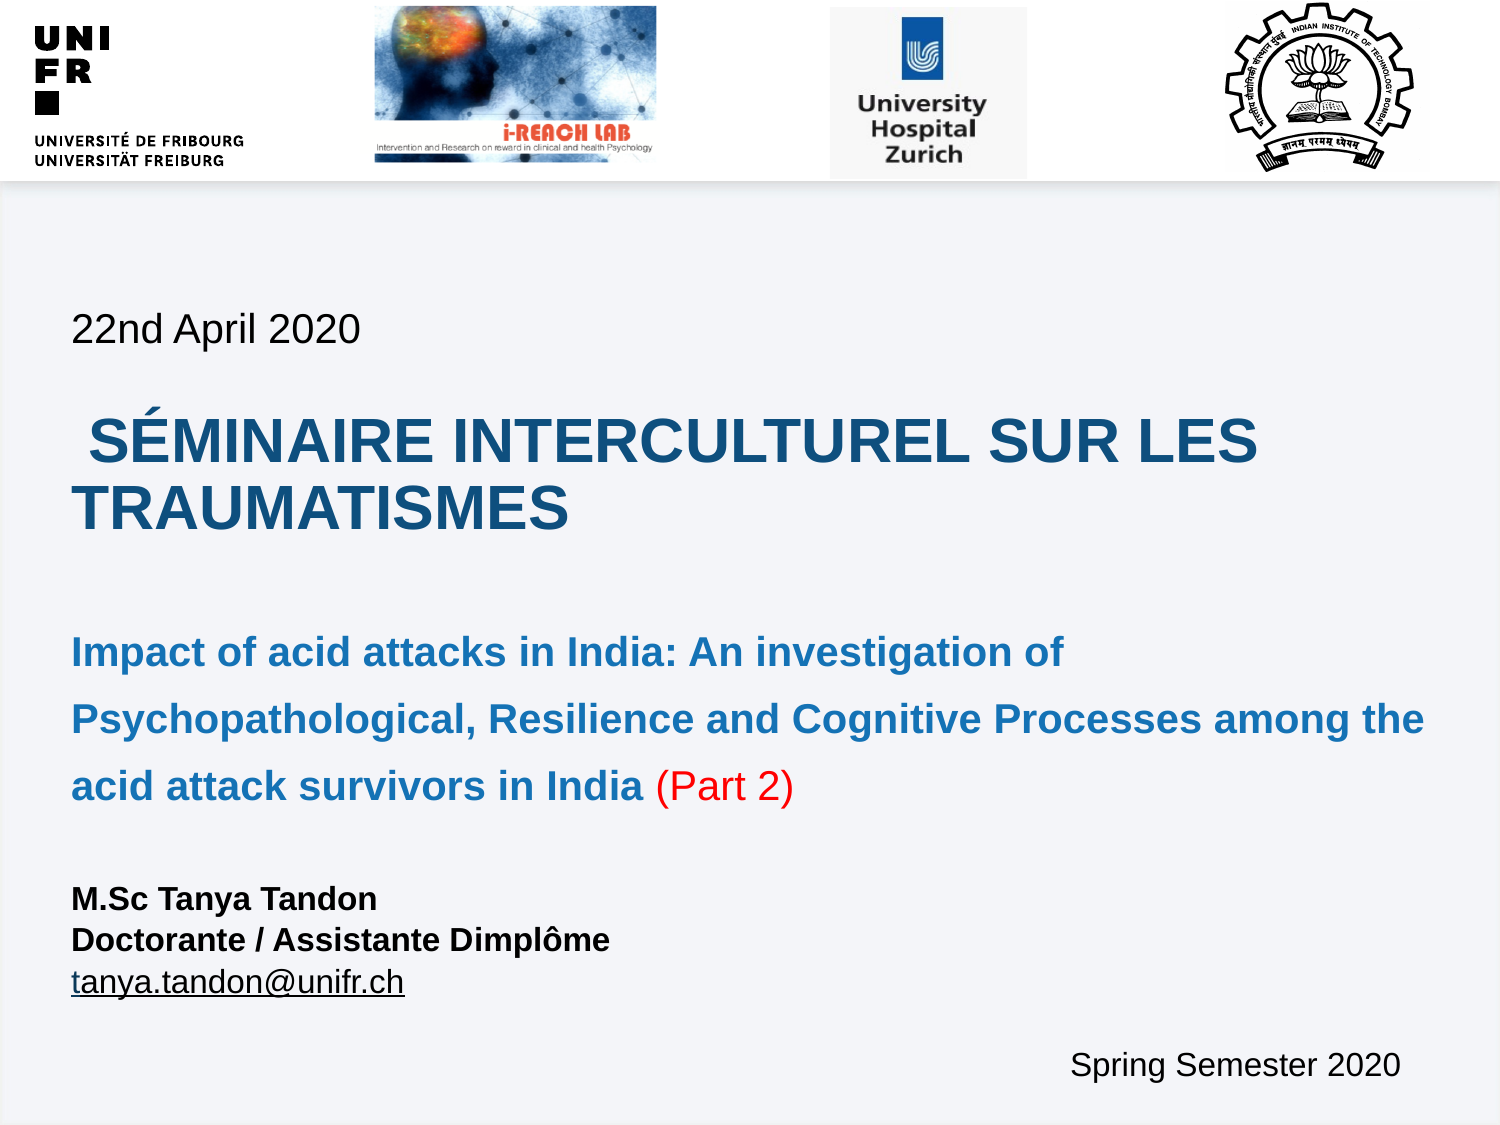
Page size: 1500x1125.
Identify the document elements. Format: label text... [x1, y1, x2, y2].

picture [0, 181, 1500, 1125]
text_box [829, 7, 1028, 179]
text_box [1225, 1, 1430, 173]
picture [359, 0, 660, 165]
list 22nd April 2020 SéMInaire INTERCULTUREL SUR LES TRAUMATISMES Impact of acid attacks in India: An investigation of Psychopathological, Resilience and Cognitive Processes among the acid attack survivors in India (Part 2) M.Sc Tanya Tandon Doctorante / Assistante Dimplôme tanya.tandon@unifr.ch Spring Semester 2020 [71, 295, 1430, 1042]
